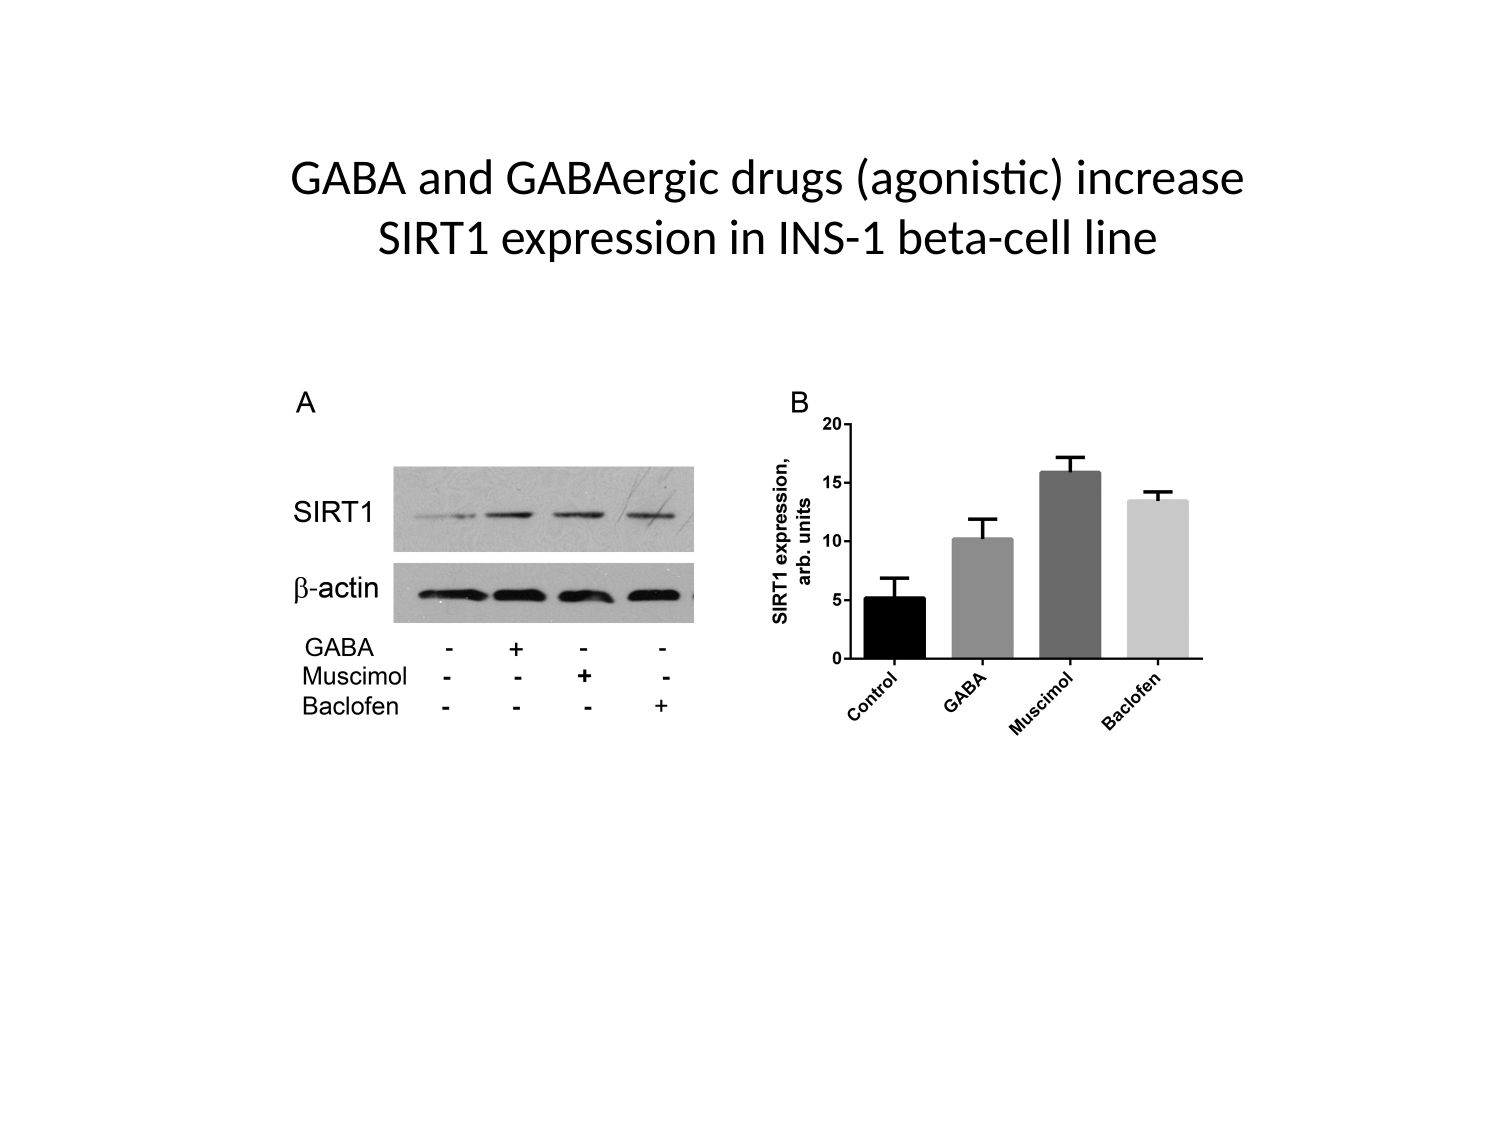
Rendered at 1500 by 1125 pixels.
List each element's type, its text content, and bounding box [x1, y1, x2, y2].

text_box GABA and GABAergic drugs (agonistic) increase SIRT1 expression in INS-1 beta-cell line [224, 137, 1312, 273]
picture [243, 337, 1257, 788]
